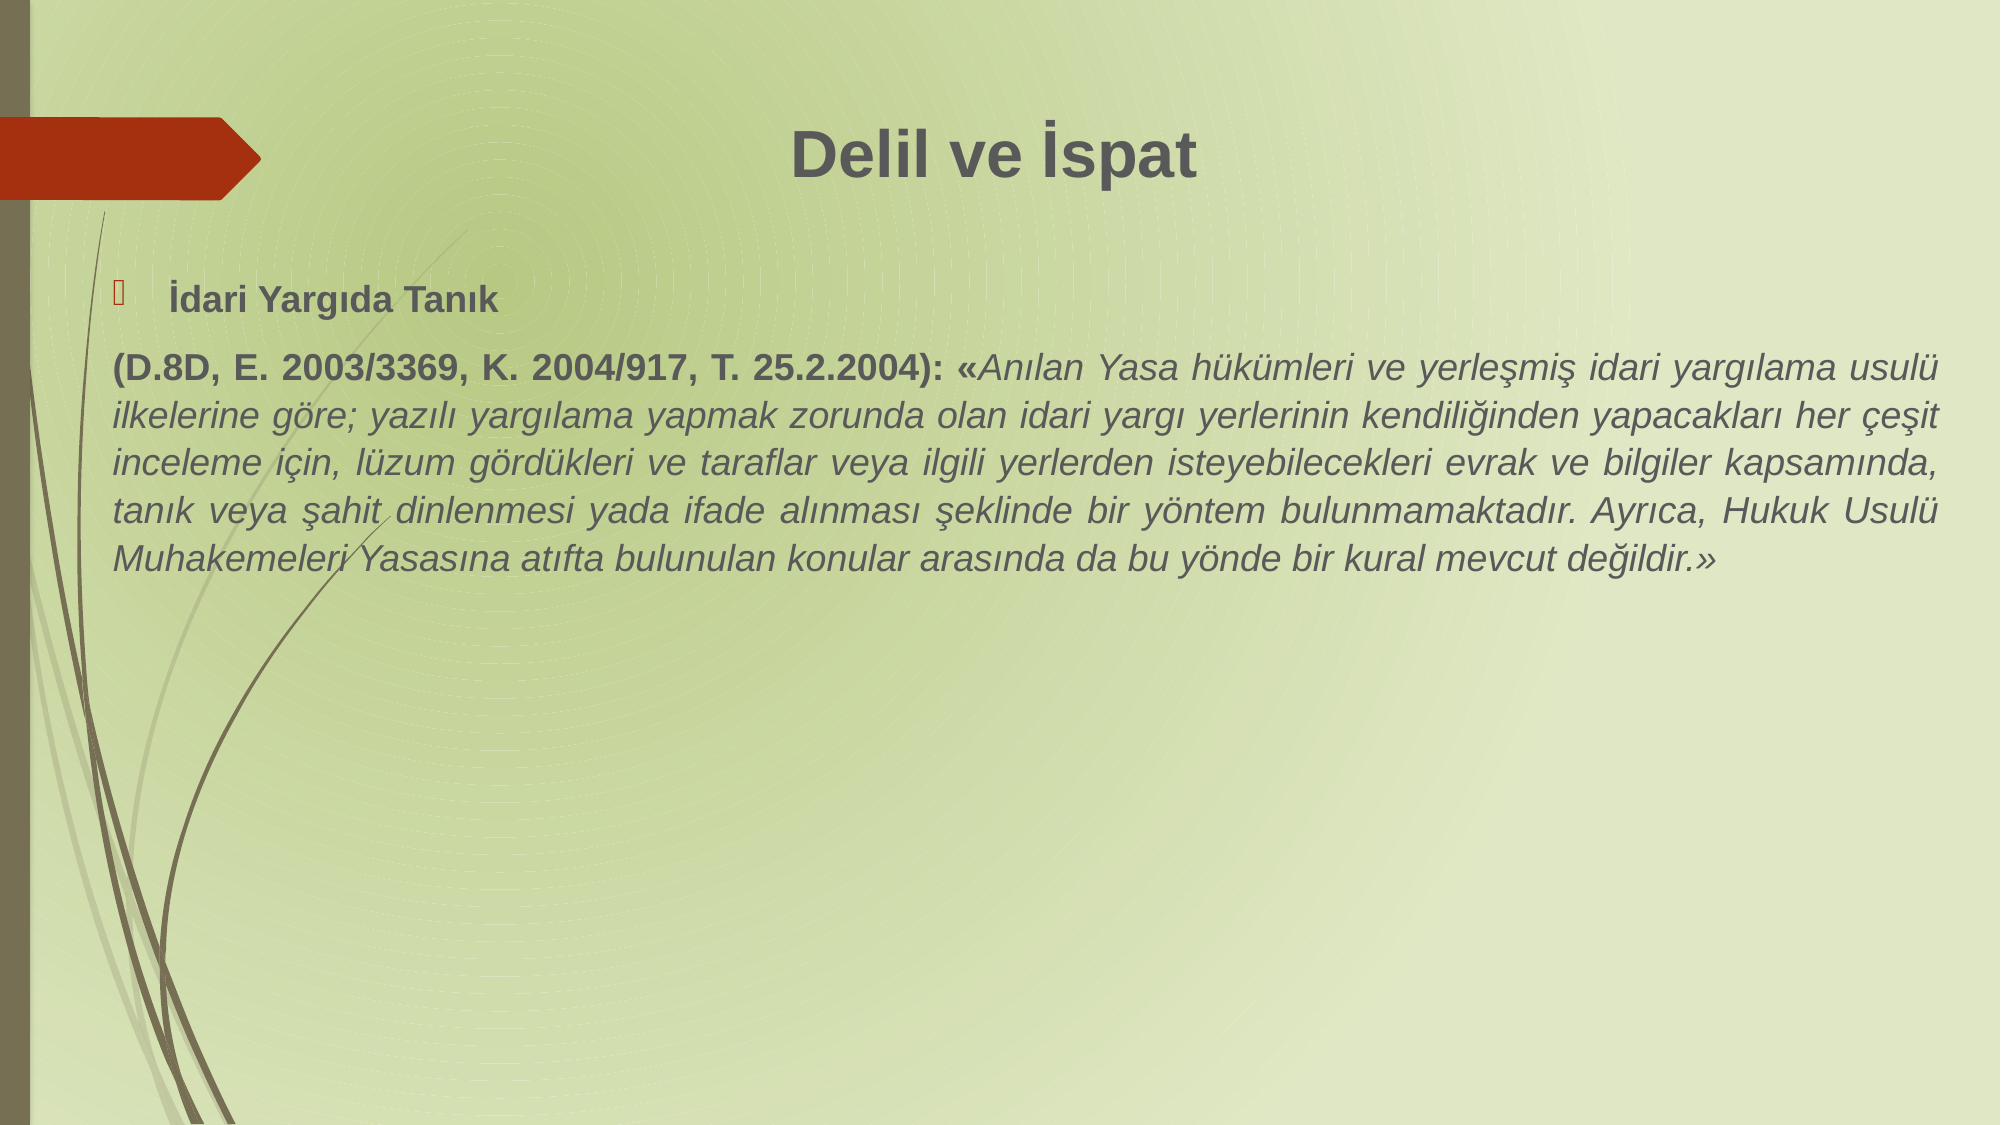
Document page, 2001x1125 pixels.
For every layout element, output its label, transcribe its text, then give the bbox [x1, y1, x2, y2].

title Delil ve İspat [418, 102, 1570, 226]
list İdari Yargıda Tanık (D.8D, E. 2003/3369, K. 2004/917, T. 25.2.2004): «Anılan Yasa hükümleri ve yerleşmiş idari yargılama usulü ilkelerine göre; yazılı yargılama yapmak zorunda olan idari yargı yerlerinin kendiliğinden yapacakları her çeşit inceleme için, lüzum gördükleri ve taraflar veya ilgili yerlerden isteyebilecekleri evrak ve bilgiler kapsamında, tanık veya şahit dinlenmesi yada ifade alınması şeklinde bir yöntem bulunmamaktadır. Ayrıca, Hukuk Usulü Muhakemeleri Yasasına atıfta bulunulan konular arasında da bu yönde bir kural mevcut değildir.» [97, 267, 1955, 1125]
